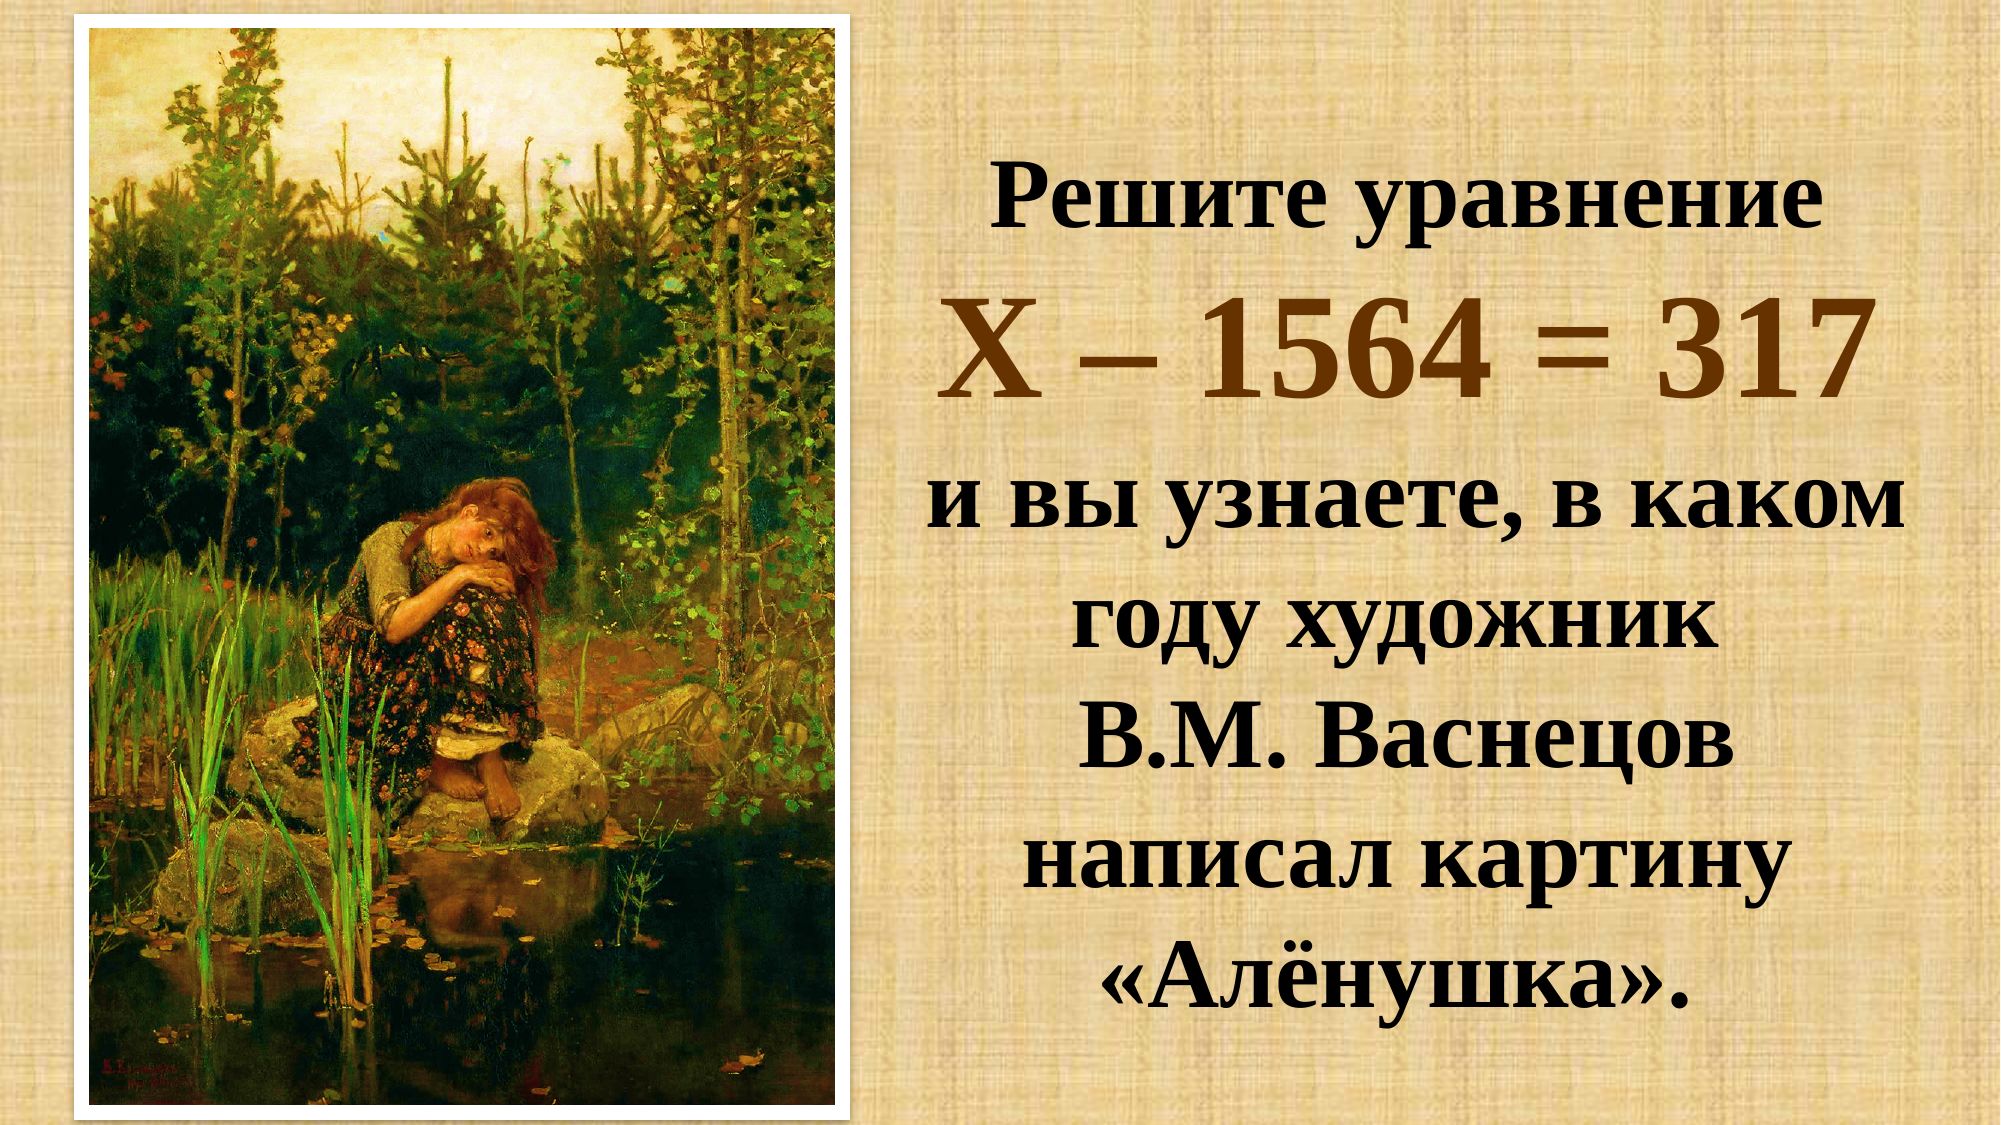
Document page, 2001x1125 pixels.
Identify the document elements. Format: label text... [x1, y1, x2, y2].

text_box Решите уравнение Х – 1564 = 317 и вы узнаете, в каком году художник В.М. Васнецов написал картину «Алёнушка». [865, 120, 1950, 1035]
picture [0, 0, 2001, 1125]
